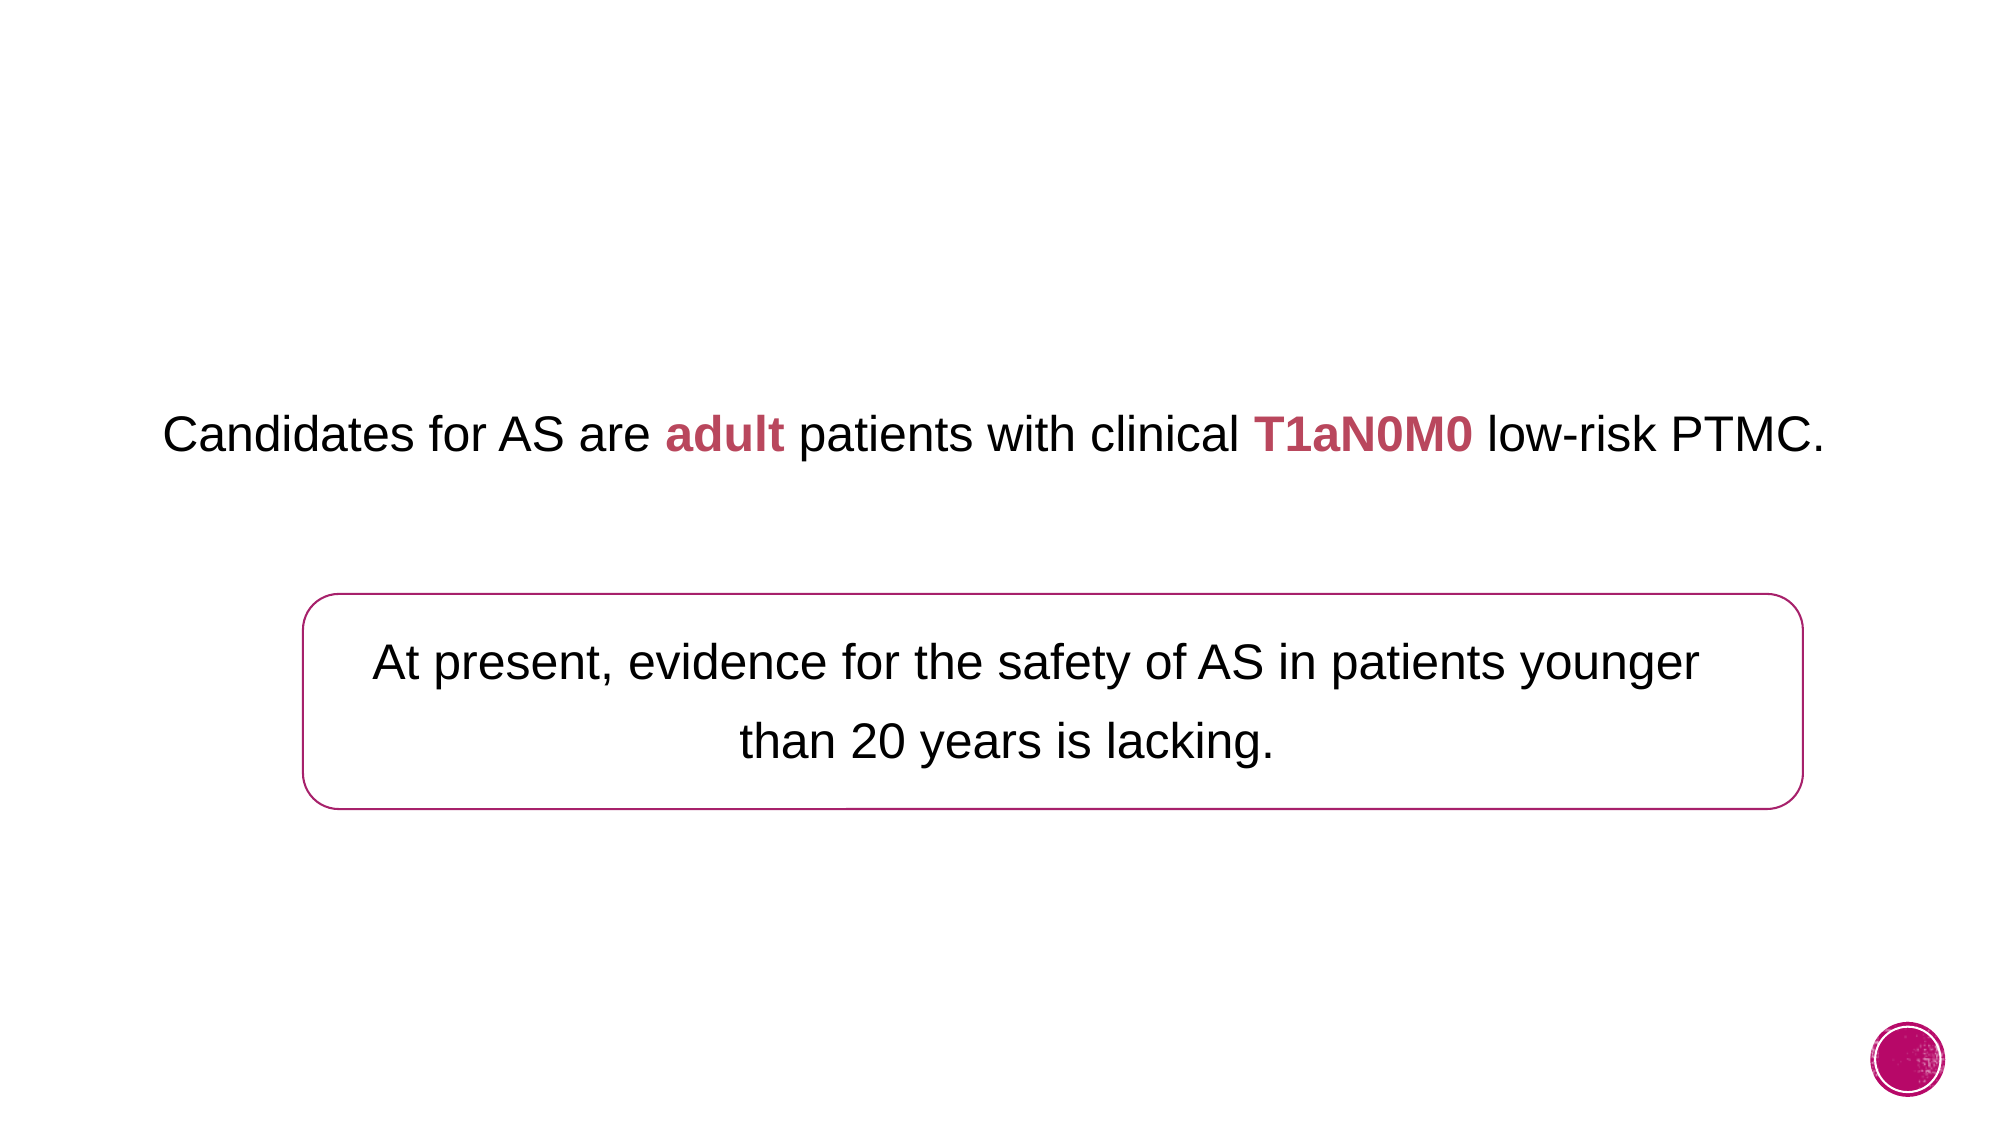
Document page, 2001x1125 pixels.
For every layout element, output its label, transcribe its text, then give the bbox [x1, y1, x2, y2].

list Candidates for AS are adult patients with clinical T1aN0M0 low-risk PTMC. At present, evidence for the safety of AS in patients younger than 20 years is lacking. [147, 401, 1854, 1066]
text_box [301, 592, 1804, 811]
